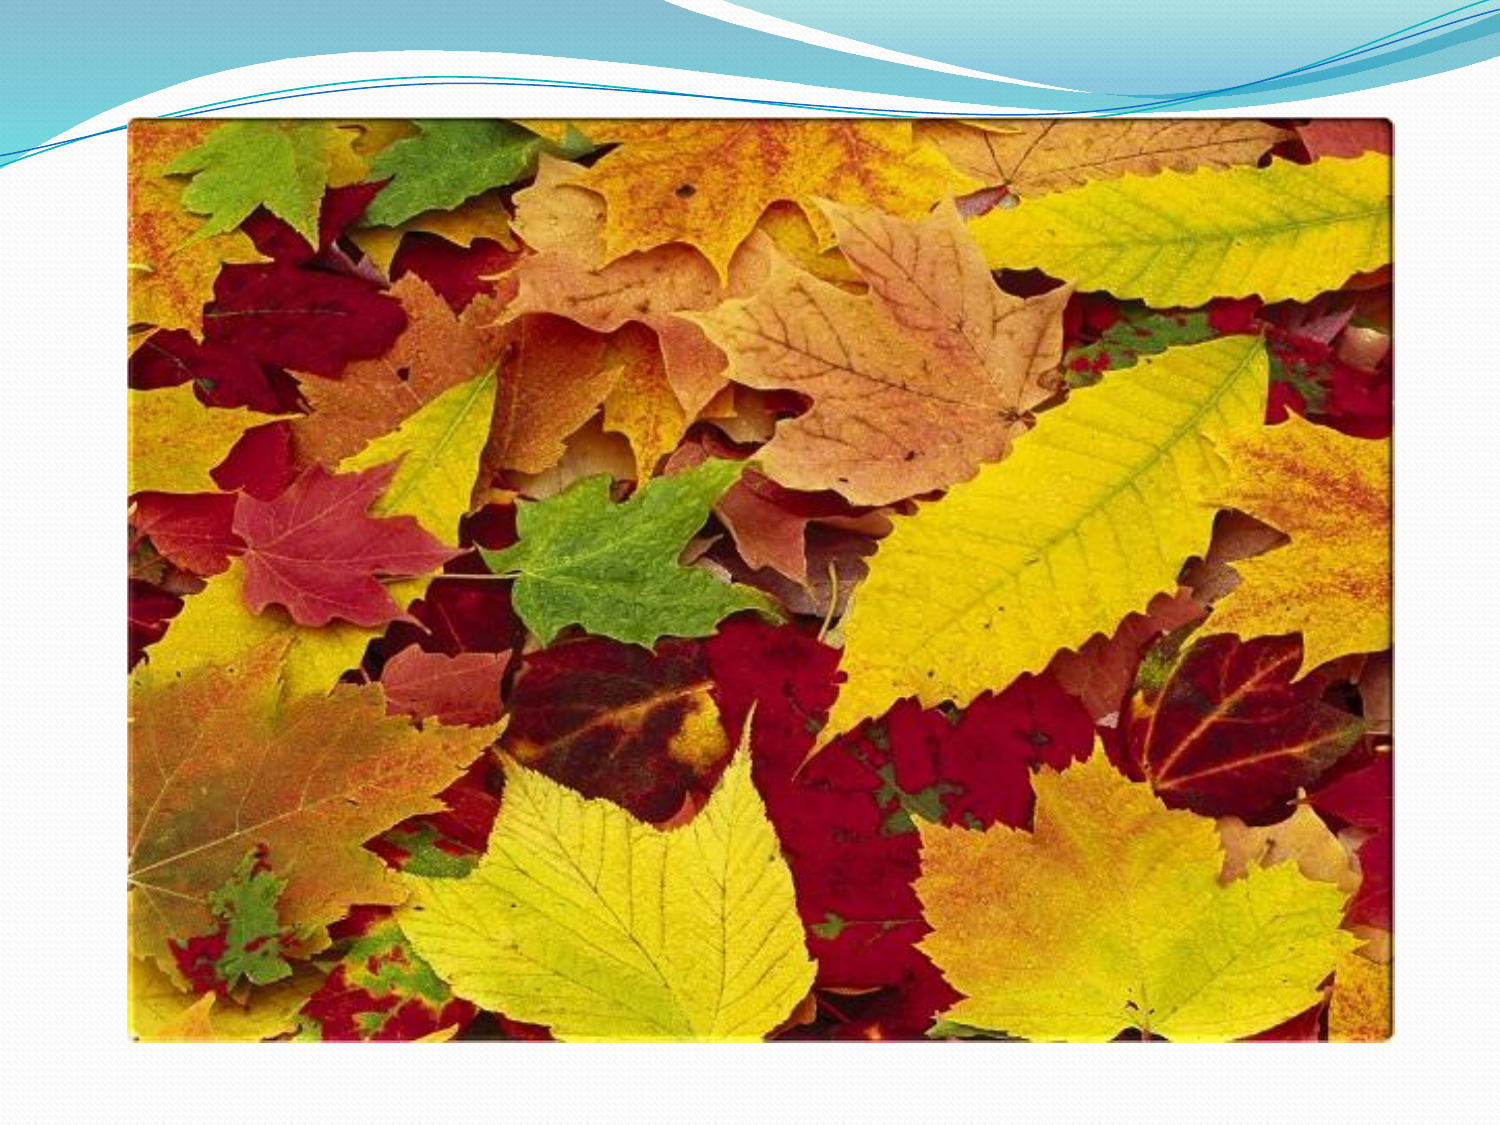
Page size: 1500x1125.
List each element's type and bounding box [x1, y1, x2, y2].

list [127, 116, 1395, 1044]
